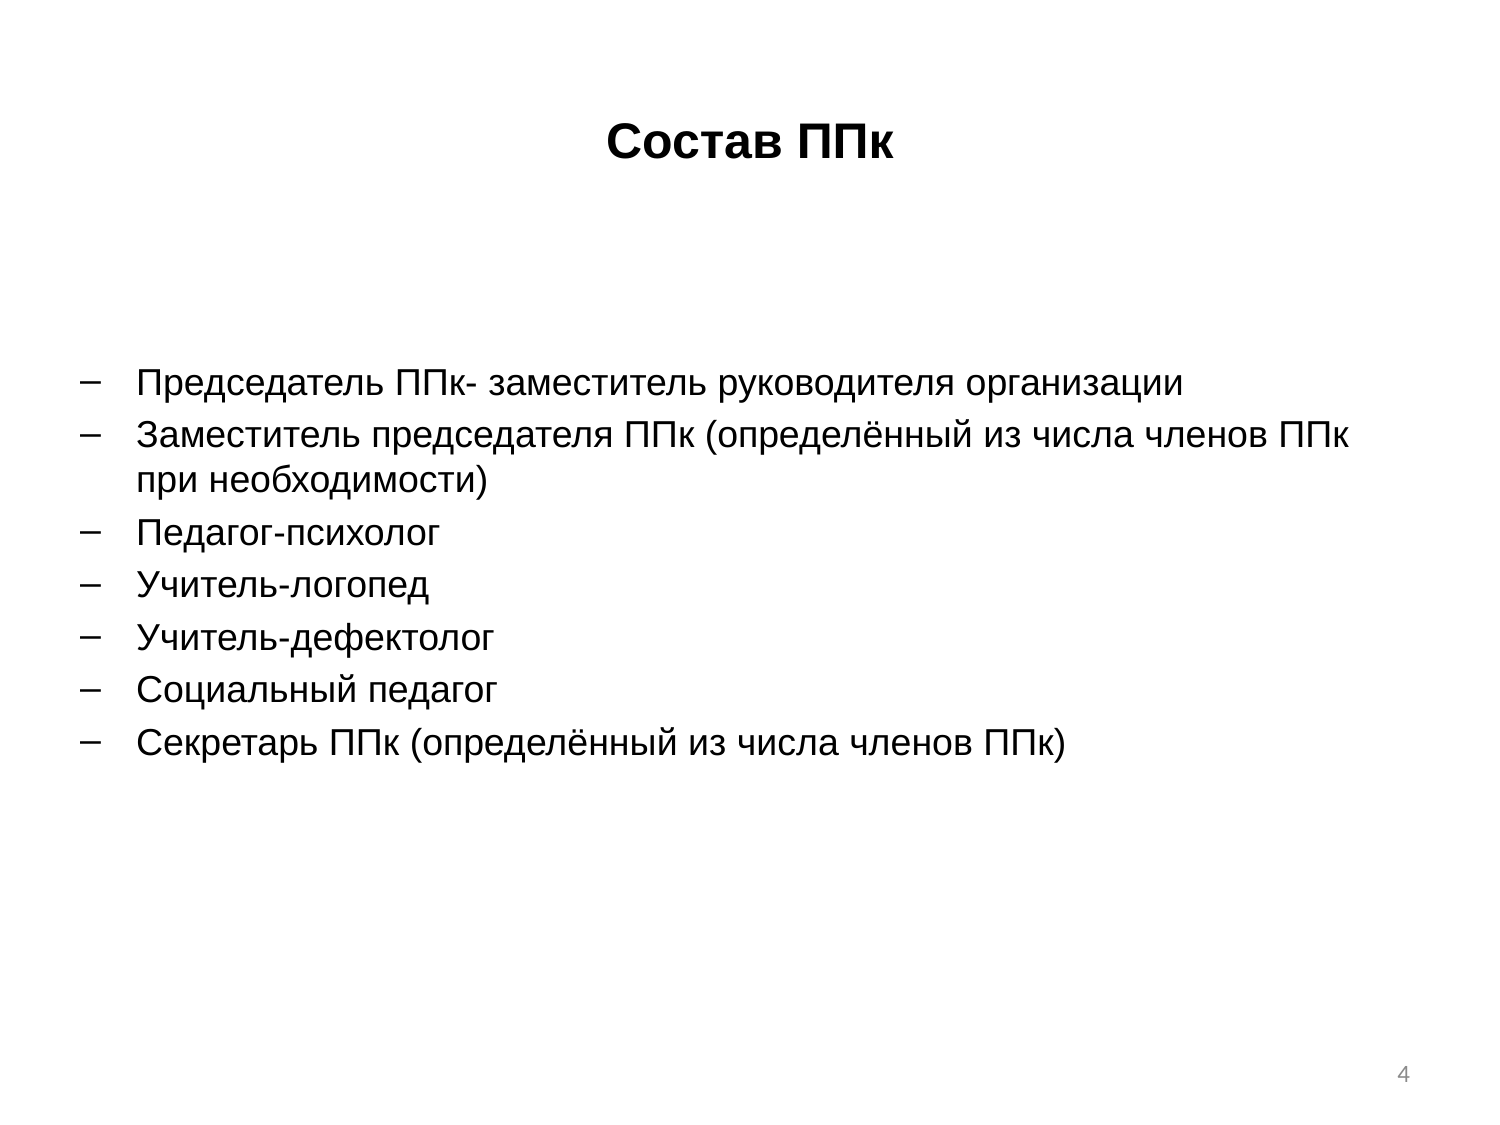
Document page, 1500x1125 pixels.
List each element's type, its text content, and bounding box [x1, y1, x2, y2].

slide_number 4 [1074, 1042, 1425, 1103]
title Состав ППк [75, 45, 1425, 233]
list Председатель ППк- заместитель руководителя организации Заместитель председателя ППк (определённый из числа членов ППк при необходимости) Педагог-психолог Учитель-логопед Учитель-дефектолог Социальный педагог Секретарь ППк (определённый из числа членов ППк) [64, 349, 1415, 1093]
